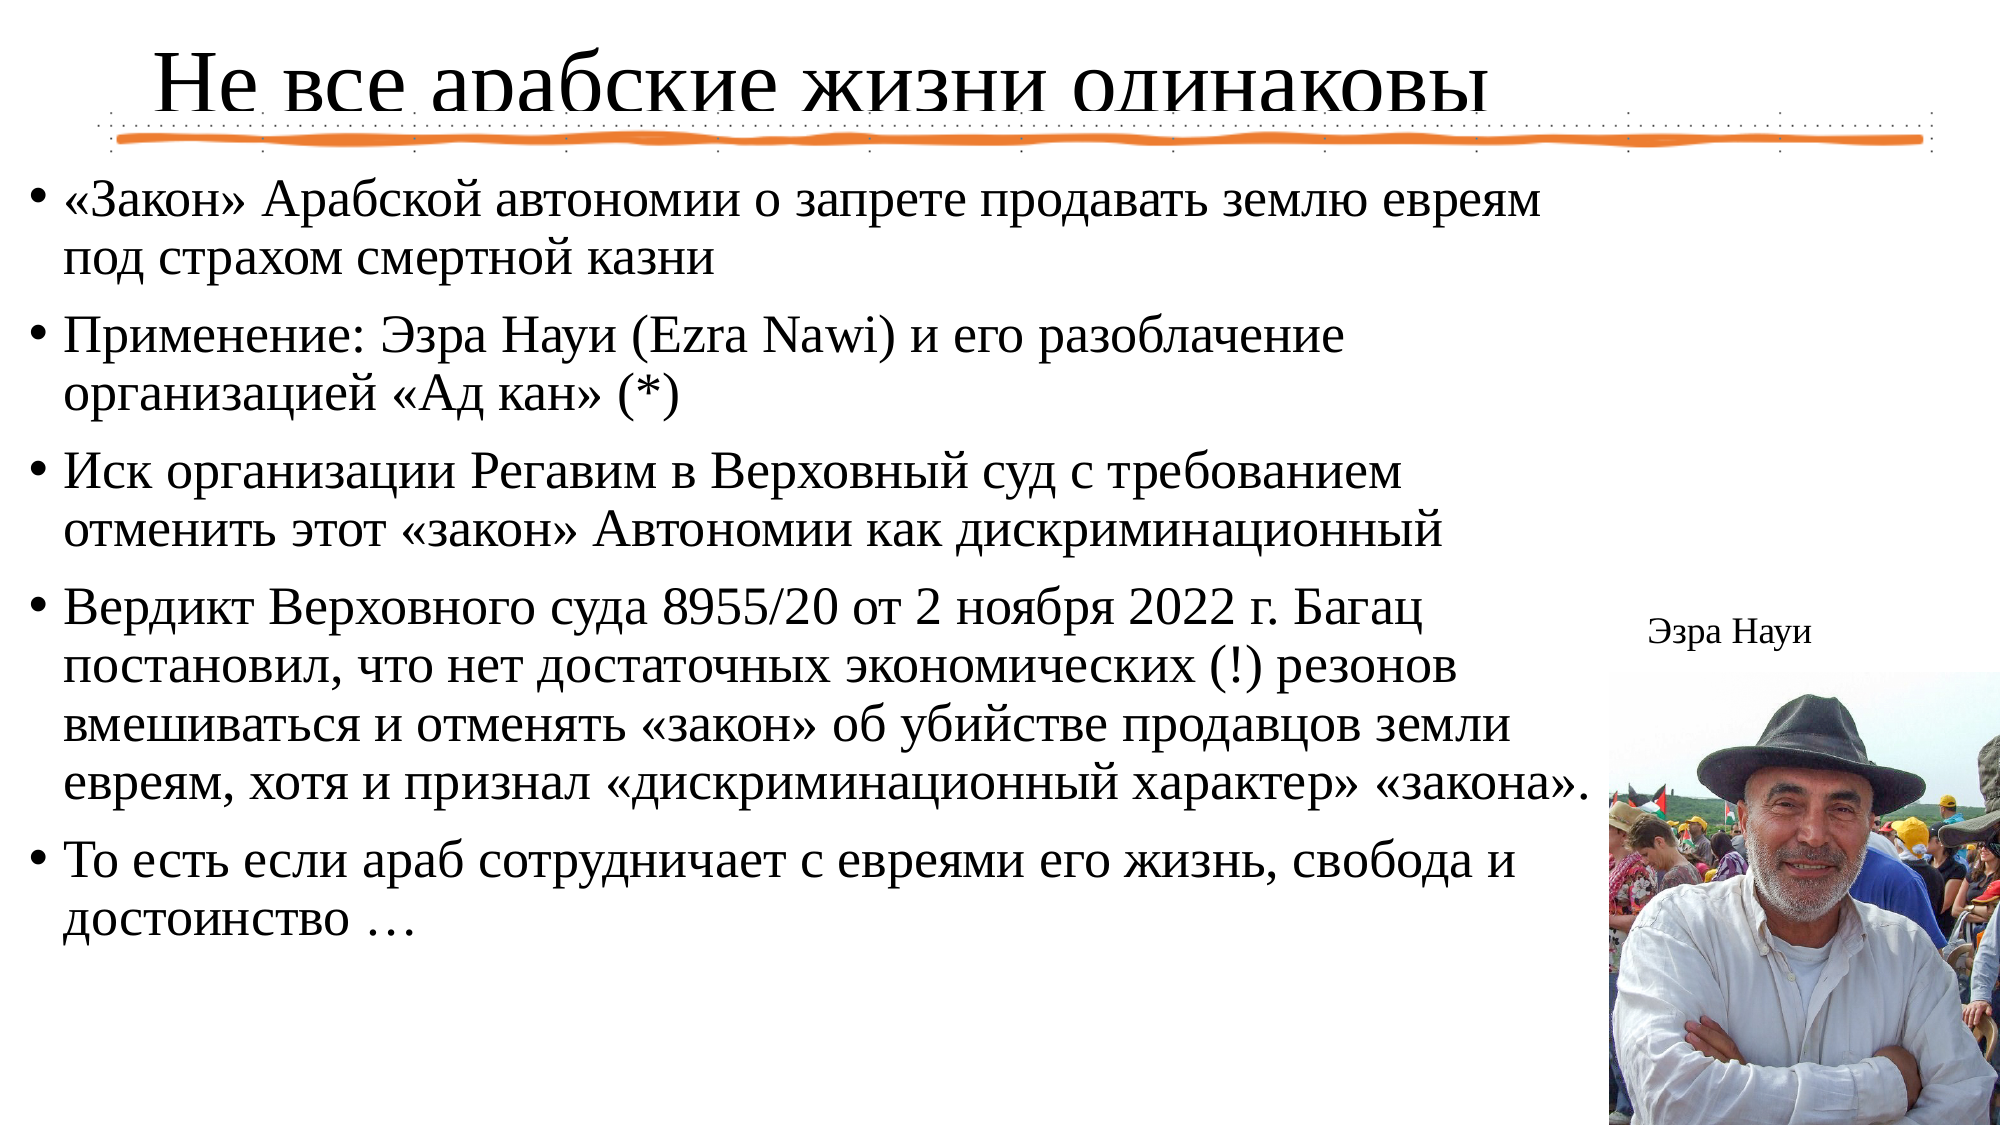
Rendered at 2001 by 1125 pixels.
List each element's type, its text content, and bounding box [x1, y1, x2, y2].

picture [95, 111, 1936, 162]
picture [1609, 672, 2000, 1125]
title Не все арабские жизни одинаковы [137, 19, 1863, 111]
text_box Эзра Науи [1632, 598, 1828, 659]
list «Закон» Арабской автономии о запрете продавать землю евреям под страхом смертной казни Применение: Эзра Науи (Ezra Nawi) и его разоблачение организацией «Ад кан» (*) Иск организации Регавим в Верховный суд с требованием отменить этот «закон» Автономии как дискриминационный Вердикт Верховного суда 8955/20 от 2 ноября 2022 г. Багац постановил, что нет достаточных экономических (!) резонов вмешиваться и отменять «закон» об убийстве продавцов земли евреям, хотя и признал «дискриминационный характер» «закона». То есть если араб сотрудничает с евреями его жизнь, свобода и достоинство … [13, 161, 1615, 1005]
